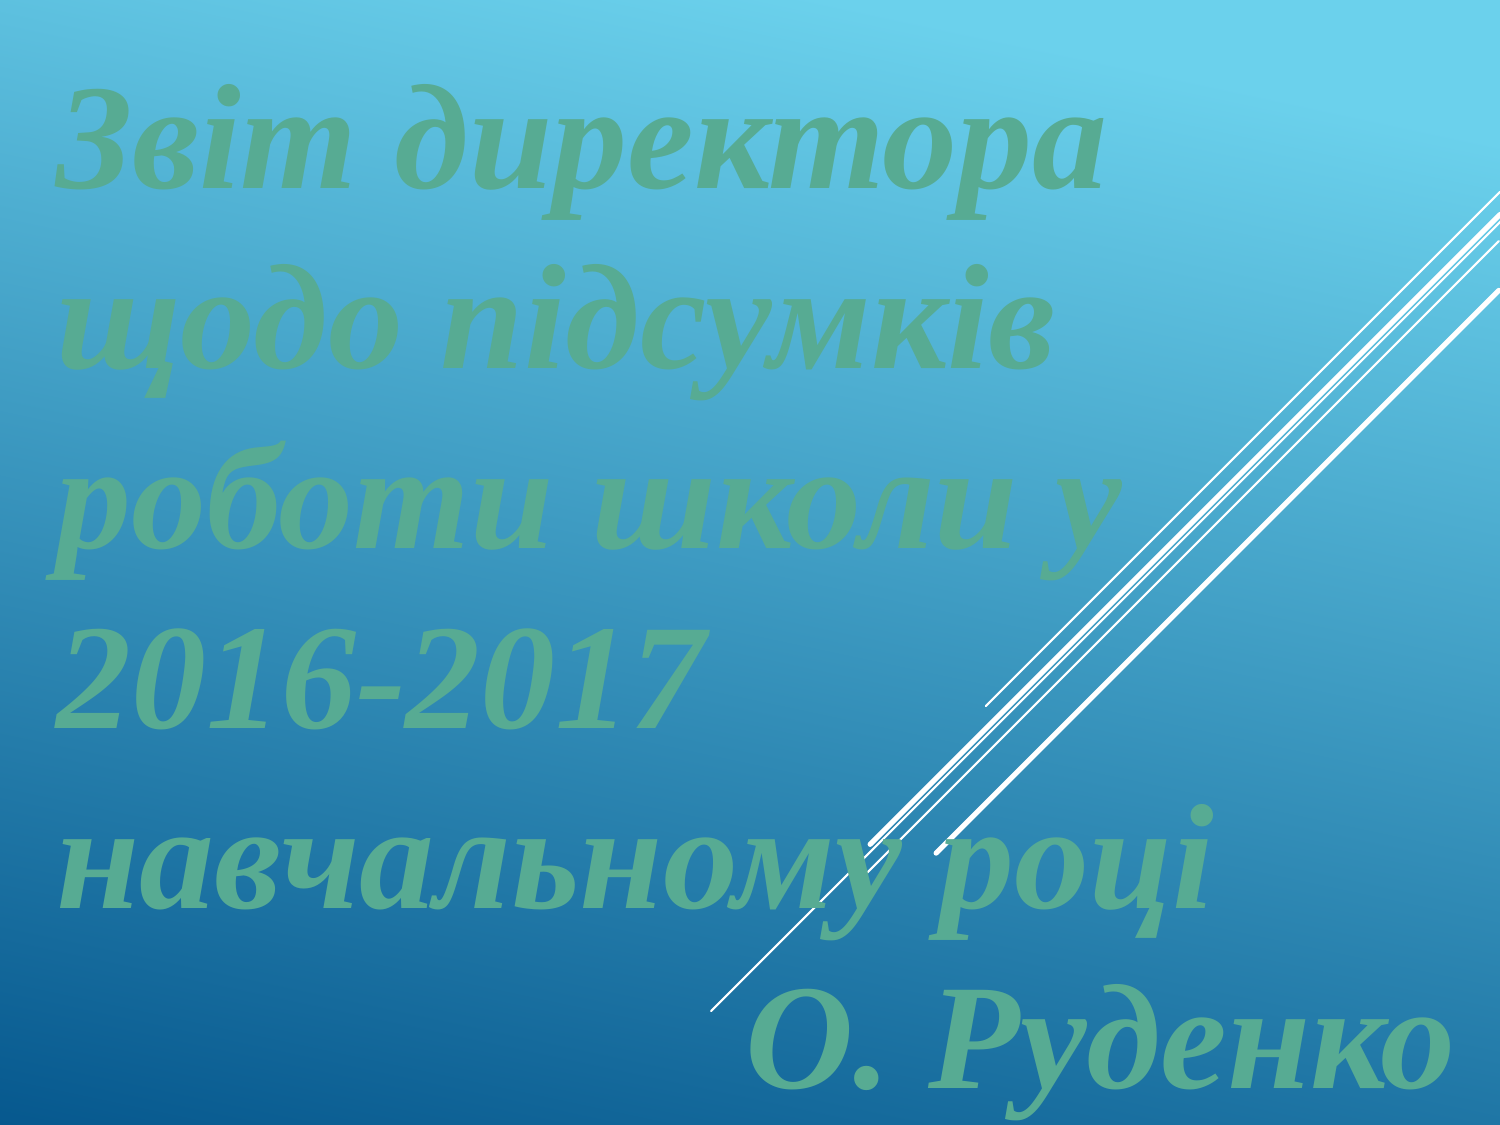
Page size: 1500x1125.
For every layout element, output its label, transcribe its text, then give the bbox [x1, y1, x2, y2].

text_box Звіт директора щодо підсумків роботи школи у 2016-2017 навчальному році О. Руденко [41, 30, 1471, 1125]
